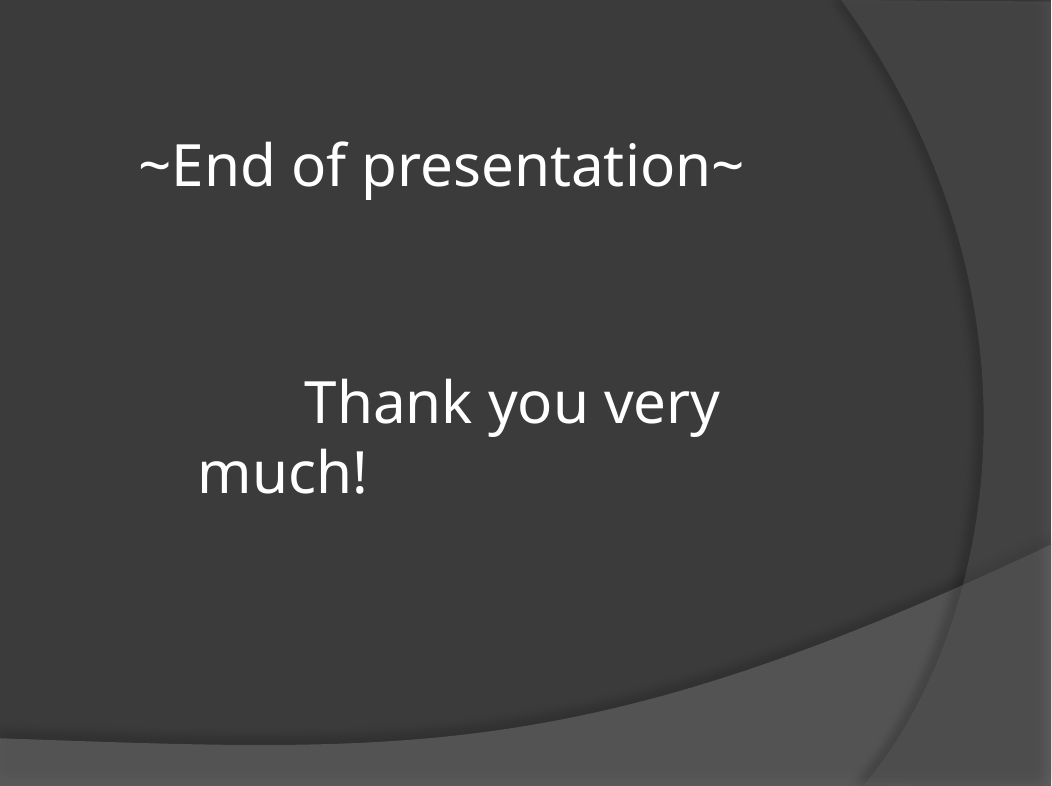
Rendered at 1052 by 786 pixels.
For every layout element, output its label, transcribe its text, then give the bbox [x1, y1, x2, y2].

text_box Thank you very much! [183, 357, 857, 513]
text_box ~End of presentation~ [123, 121, 963, 206]
